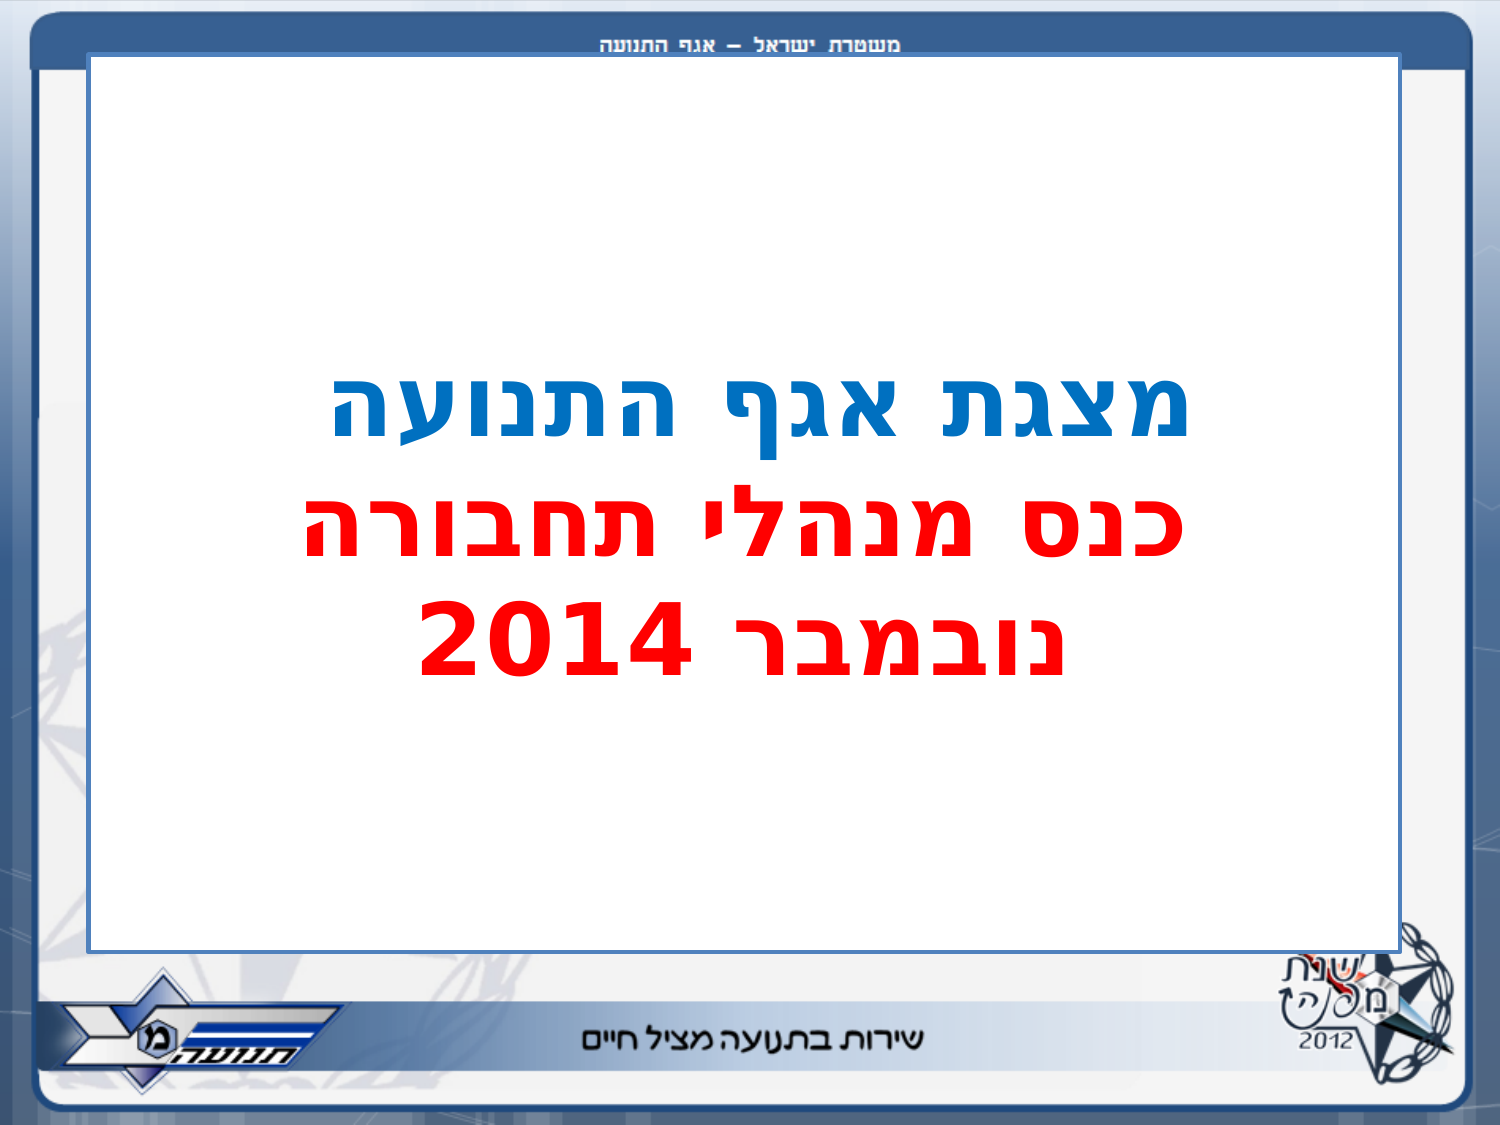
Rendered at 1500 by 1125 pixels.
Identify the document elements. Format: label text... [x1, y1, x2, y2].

picture [0, 0, 1500, 1125]
title מצגת אגף התנועה כנס מנהלי תחבורה נובמבר 2014 [86, 52, 1402, 954]
